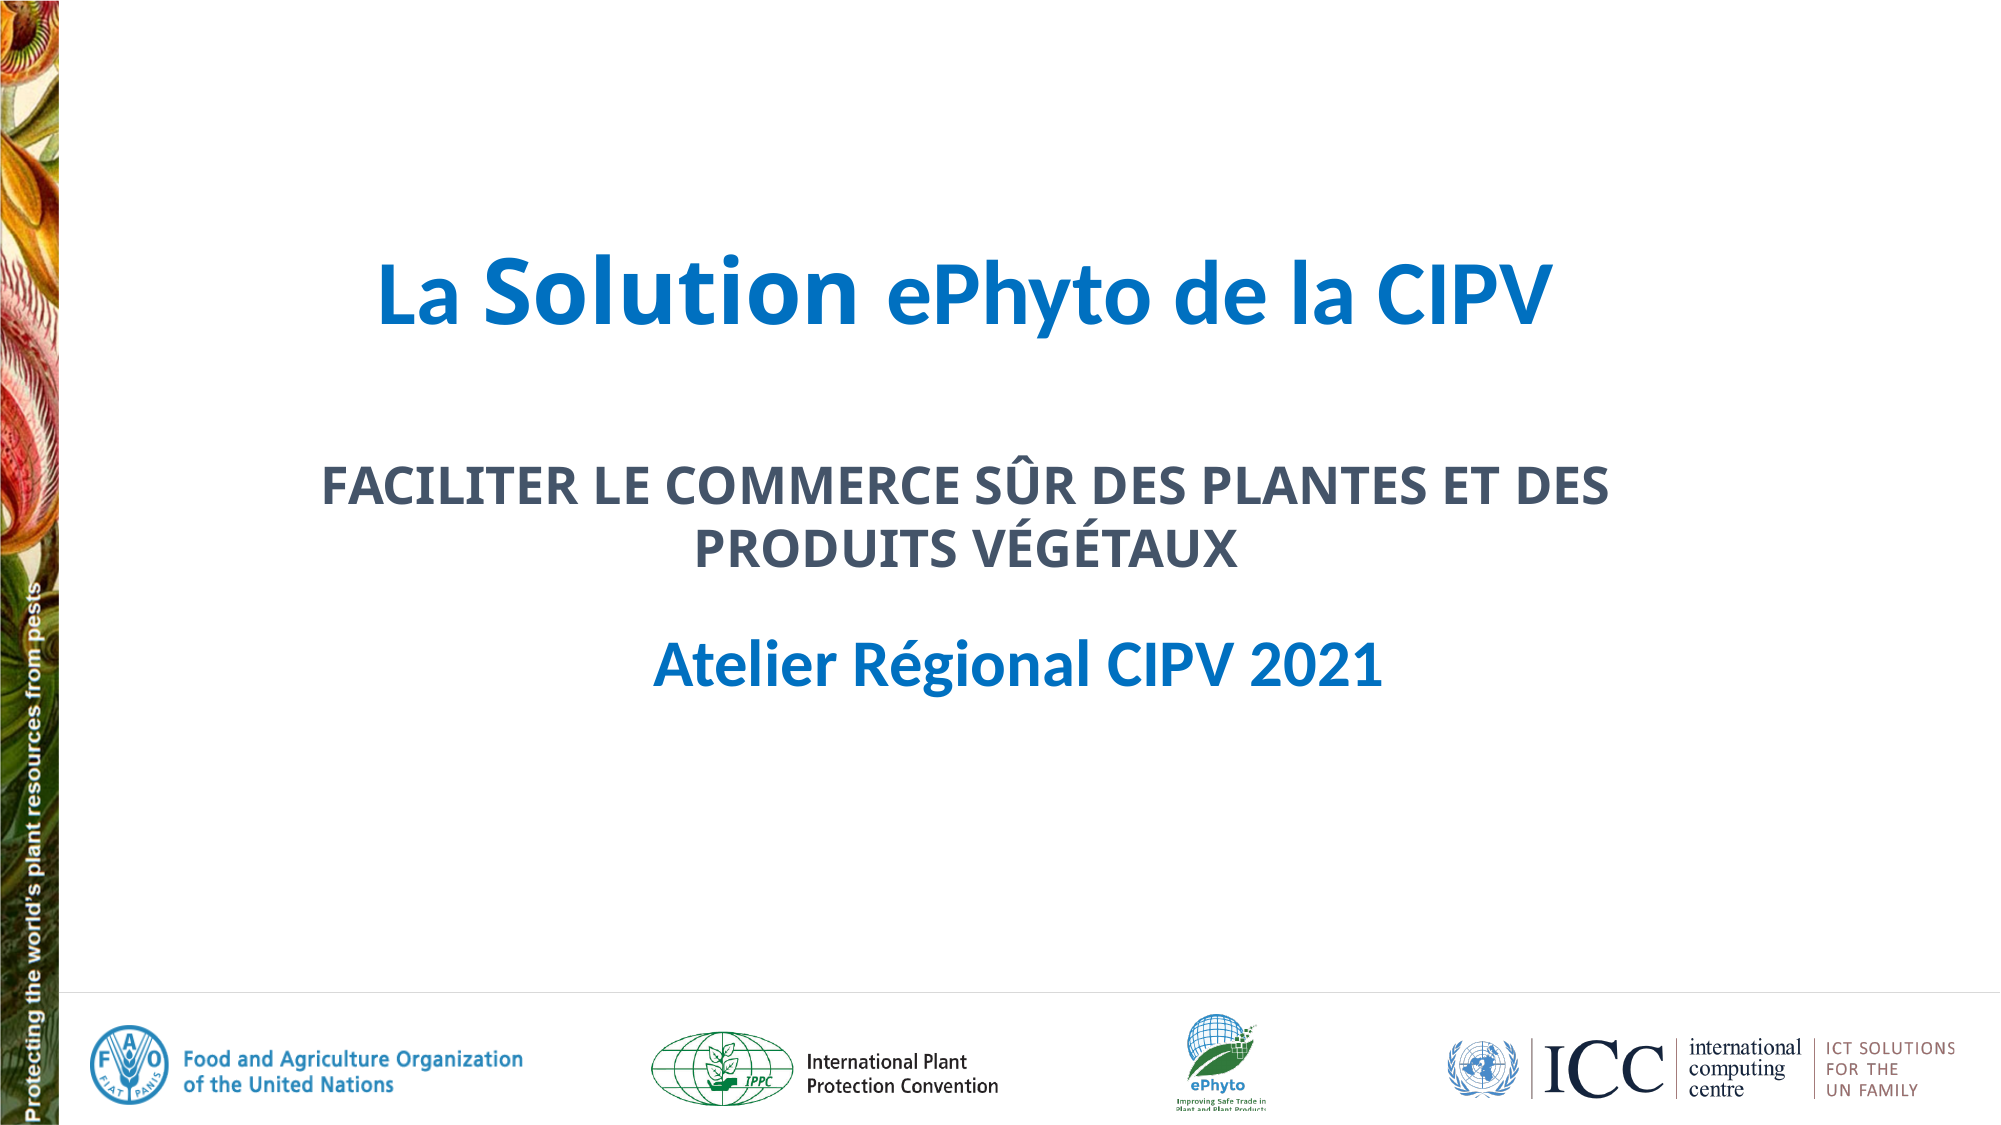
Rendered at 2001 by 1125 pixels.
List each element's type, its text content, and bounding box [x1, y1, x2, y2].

picture [651, 1031, 1084, 1106]
picture [90, 1024, 523, 1106]
list Atelier Régional CIPV 2021 [140, 621, 1898, 774]
title La Solution ePhyto de la CIPV Faciliter le commerce sûr des plantes et des produits végétaux [173, 225, 1759, 621]
picture [1, 2, 58, 1124]
